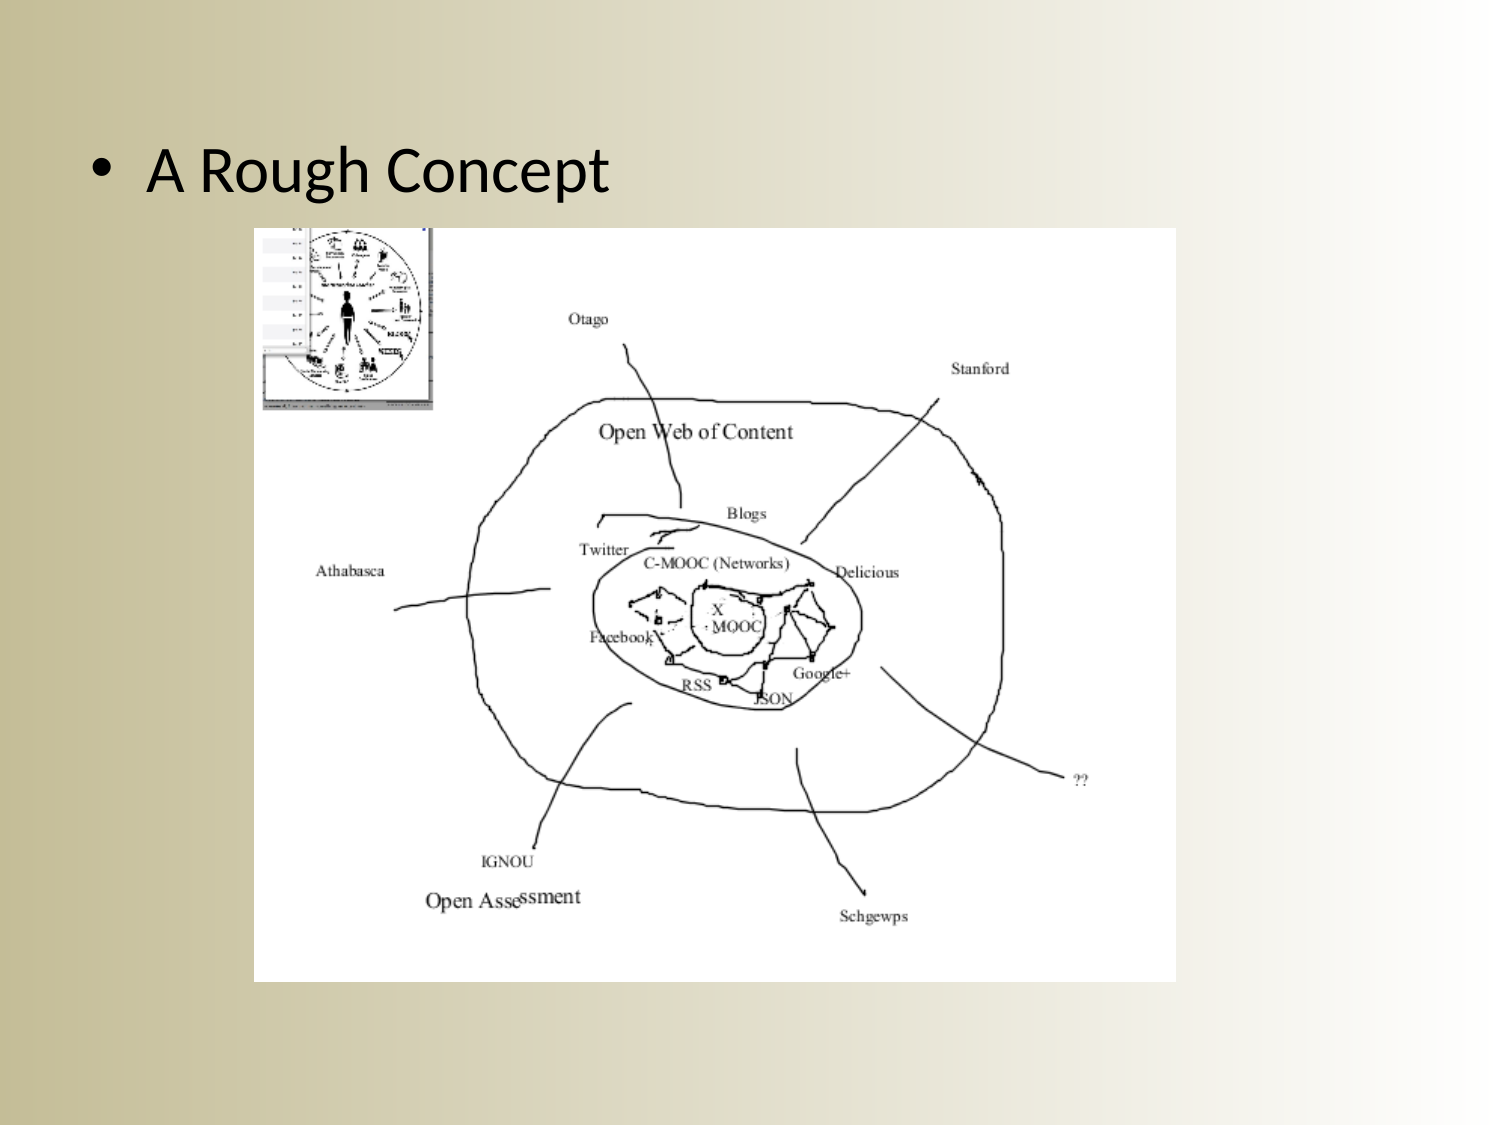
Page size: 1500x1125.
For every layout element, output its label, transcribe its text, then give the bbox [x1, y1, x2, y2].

picture [254, 228, 1177, 982]
list A Rough Concept [75, 118, 1425, 322]
